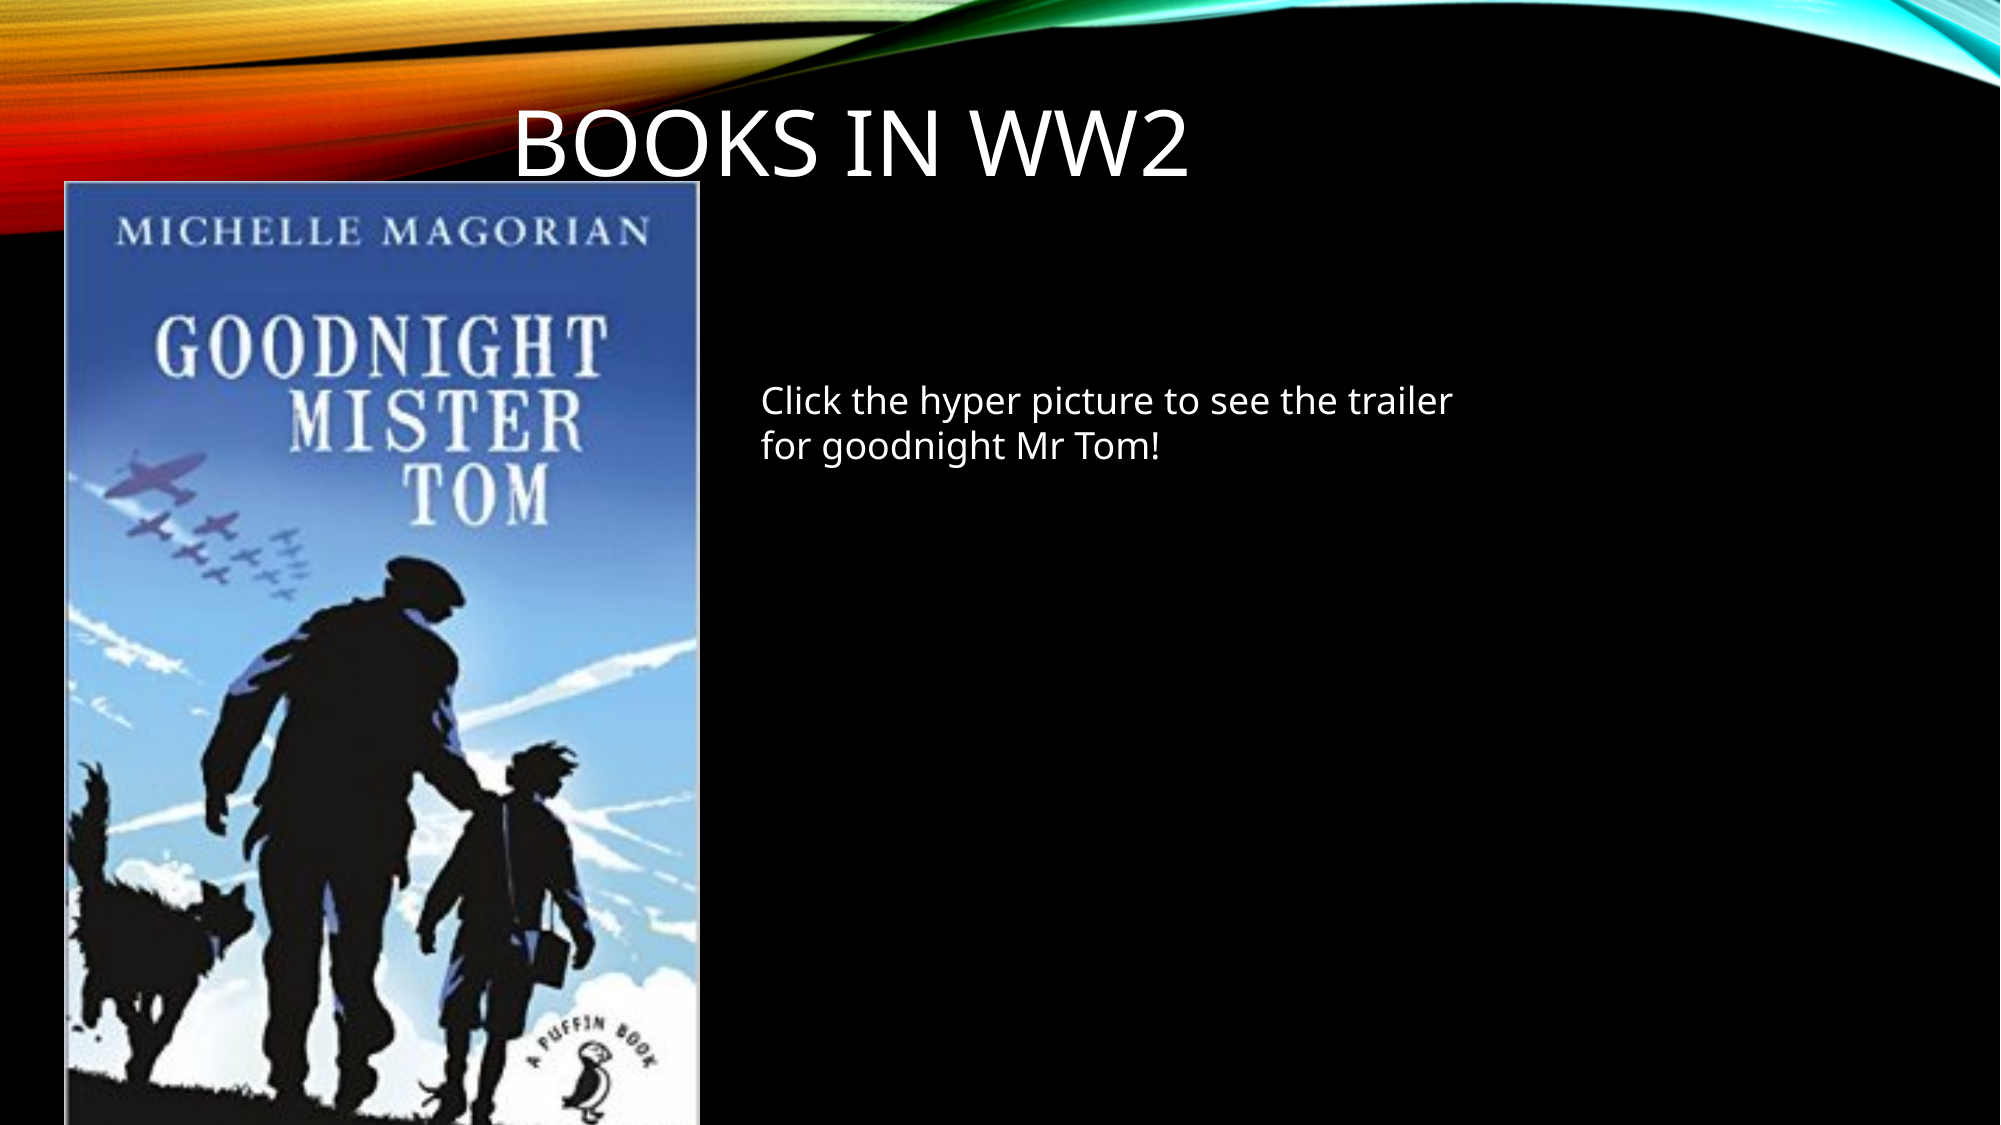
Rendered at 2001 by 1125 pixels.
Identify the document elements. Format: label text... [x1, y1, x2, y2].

text_box Click the hyper picture to see the trailer for goodnight Mr Tom! [745, 370, 1498, 475]
picture [0, 0, 2000, 1125]
text_box BOOKS IN WW2 [495, 76, 1418, 202]
